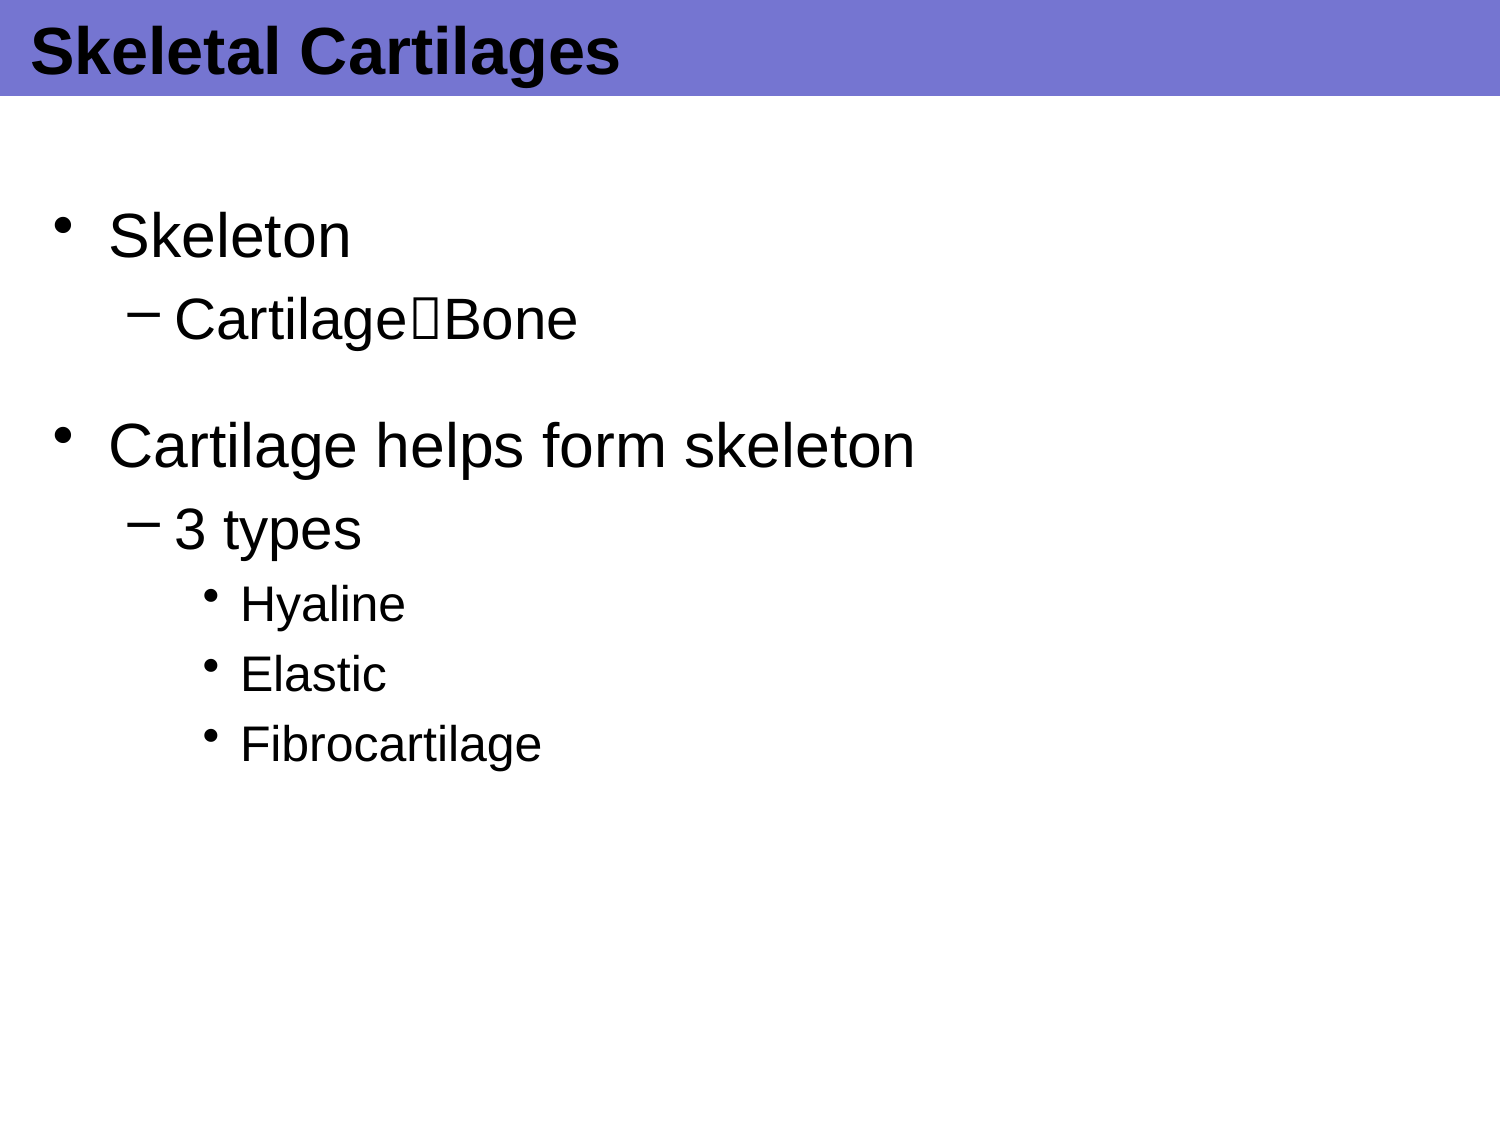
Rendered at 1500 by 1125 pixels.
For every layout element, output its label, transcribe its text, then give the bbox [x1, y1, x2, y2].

title Skeletal Cartilages [0, 0, 1500, 96]
list Skeleton CartilageBone Cartilage helps form skeleton 3 types Hyaline Elastic Fibrocartilage [37, 187, 1463, 1066]
